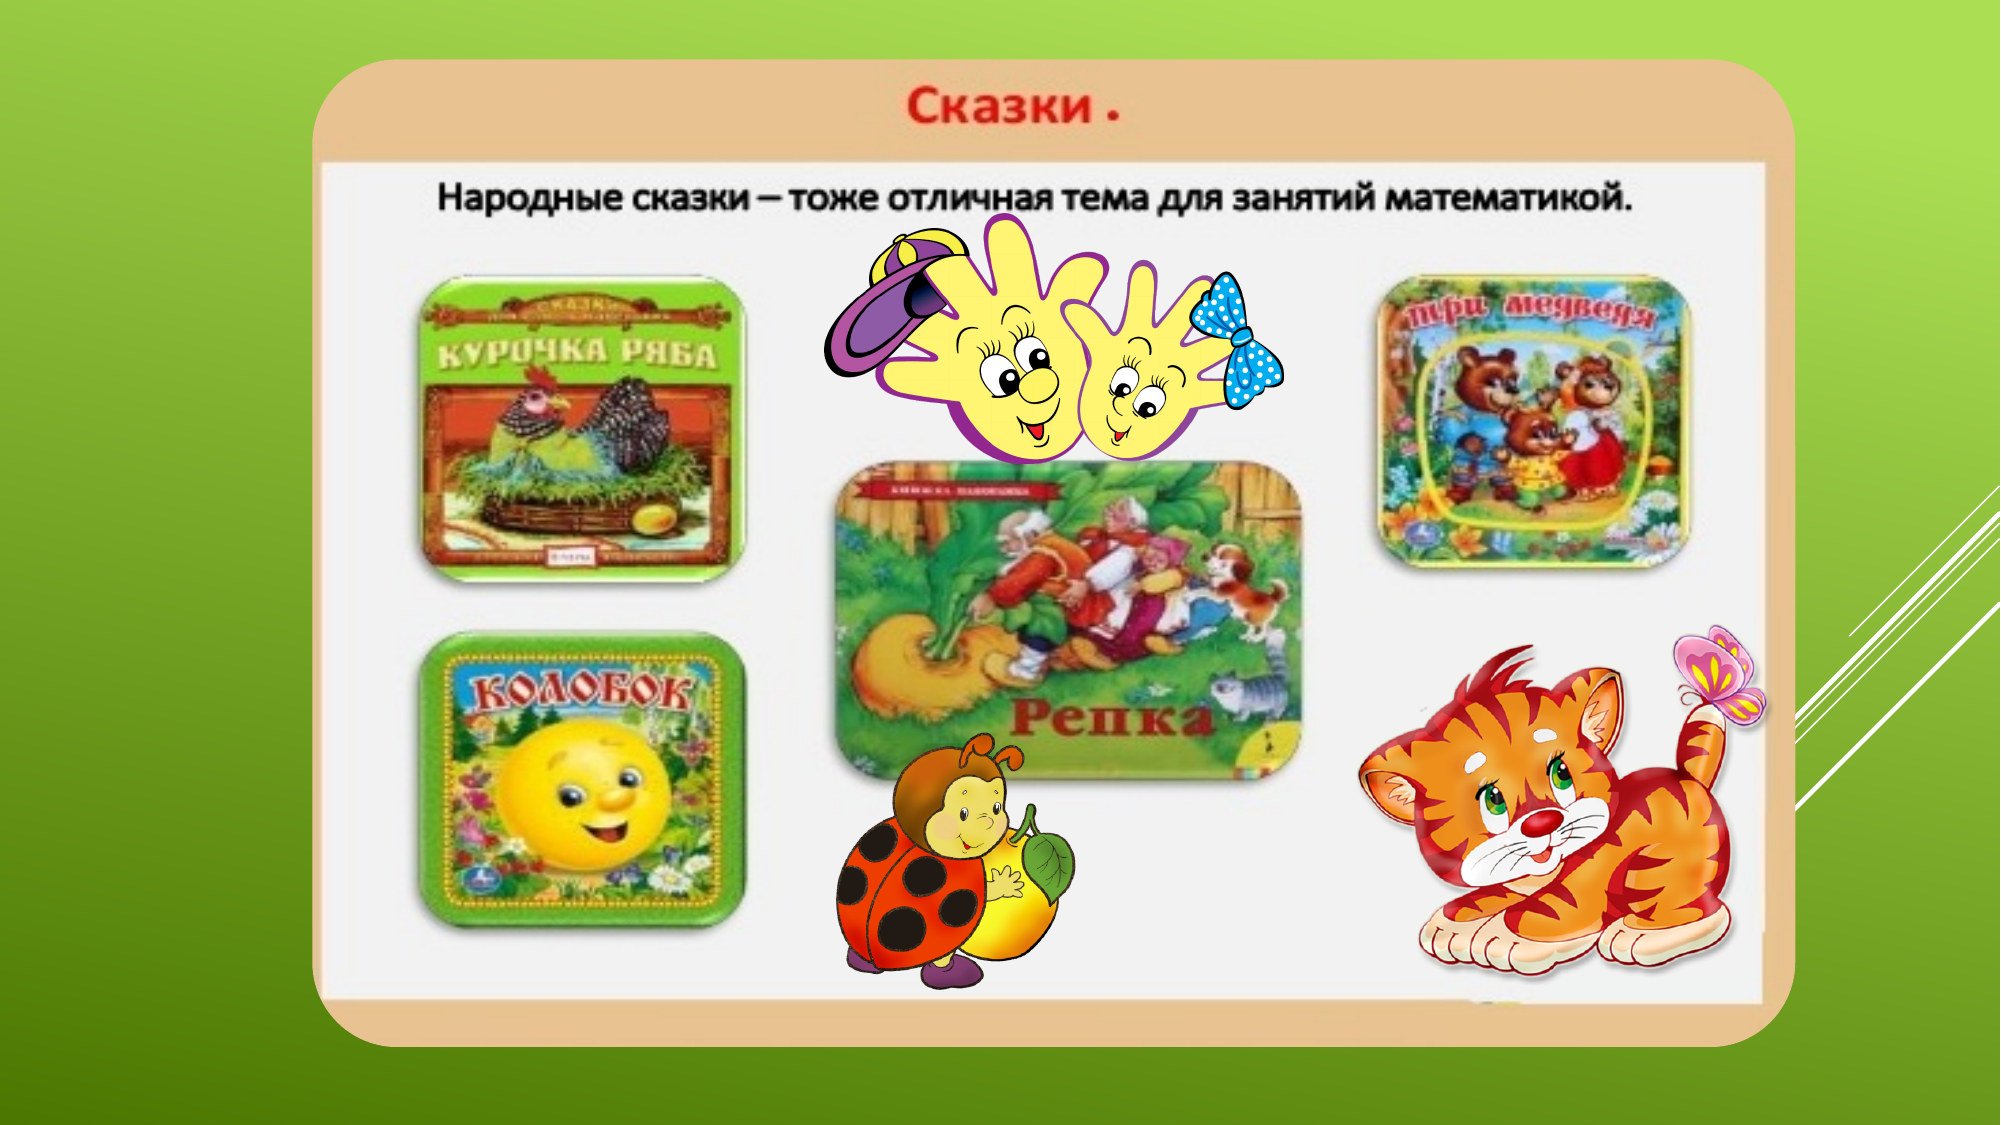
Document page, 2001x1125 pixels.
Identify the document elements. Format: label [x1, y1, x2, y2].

picture [312, 59, 1859, 1048]
